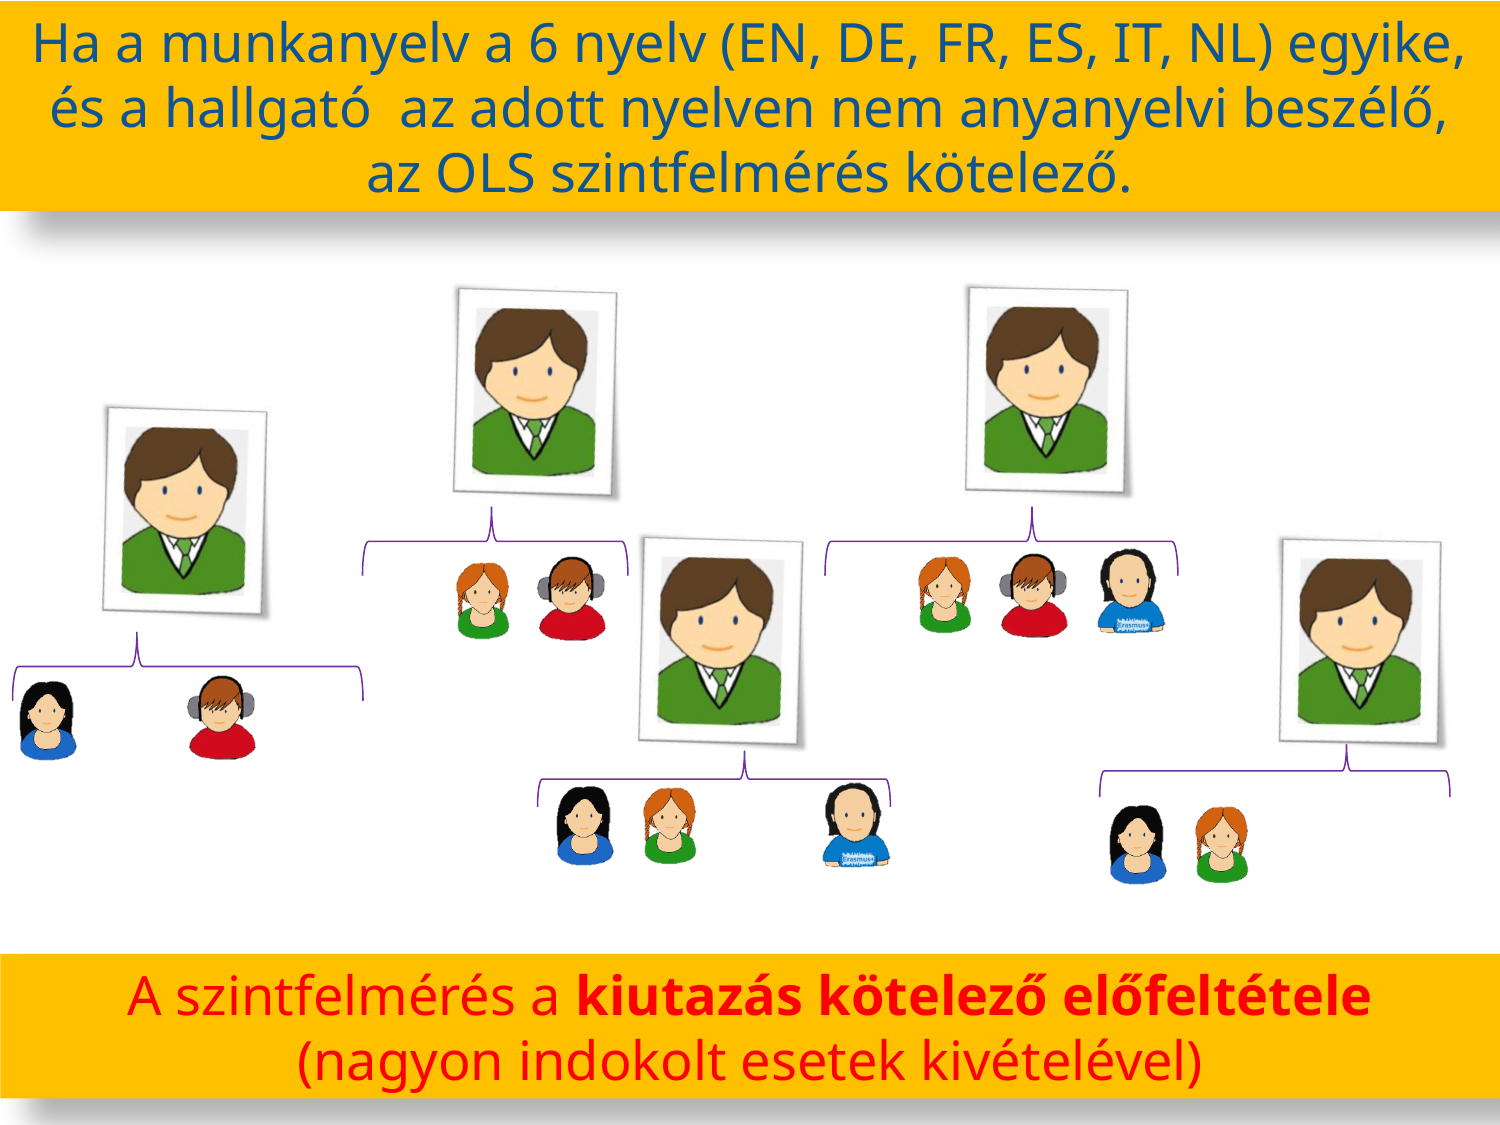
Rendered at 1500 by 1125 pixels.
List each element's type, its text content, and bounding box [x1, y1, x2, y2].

text_box [14, 635, 364, 701]
picture [1191, 803, 1254, 887]
picture [808, 773, 900, 873]
picture [451, 559, 514, 643]
picture [532, 553, 614, 645]
text_box Ha a munkanyelv a 6 nyelv (EN, DE, FR, ES, IT, NL) egyike, és a hallgató az adott nyelven nem anyanyelvi beszélő, az OLS szintfelmérés kötelező. [0, 1, 1500, 211]
picture [913, 553, 976, 637]
picture [181, 671, 263, 764]
text_box [537, 765, 803, 807]
picture [994, 550, 1076, 643]
picture [549, 781, 621, 869]
picture [72, 384, 300, 638]
text_box [362, 516, 616, 576]
text_box [826, 515, 1079, 576]
picture [935, 264, 1161, 516]
picture [1101, 800, 1173, 888]
text_box A szintfelmérés a kiutazás kötelező előfeltétele (nagyon indokolt esetek kivételével) [0, 953, 1500, 1099]
picture [1249, 516, 1474, 767]
picture [608, 514, 836, 768]
text_box [1099, 766, 1450, 798]
picture [1083, 539, 1175, 639]
picture [638, 784, 701, 868]
picture [12, 676, 83, 764]
picture [423, 265, 650, 519]
